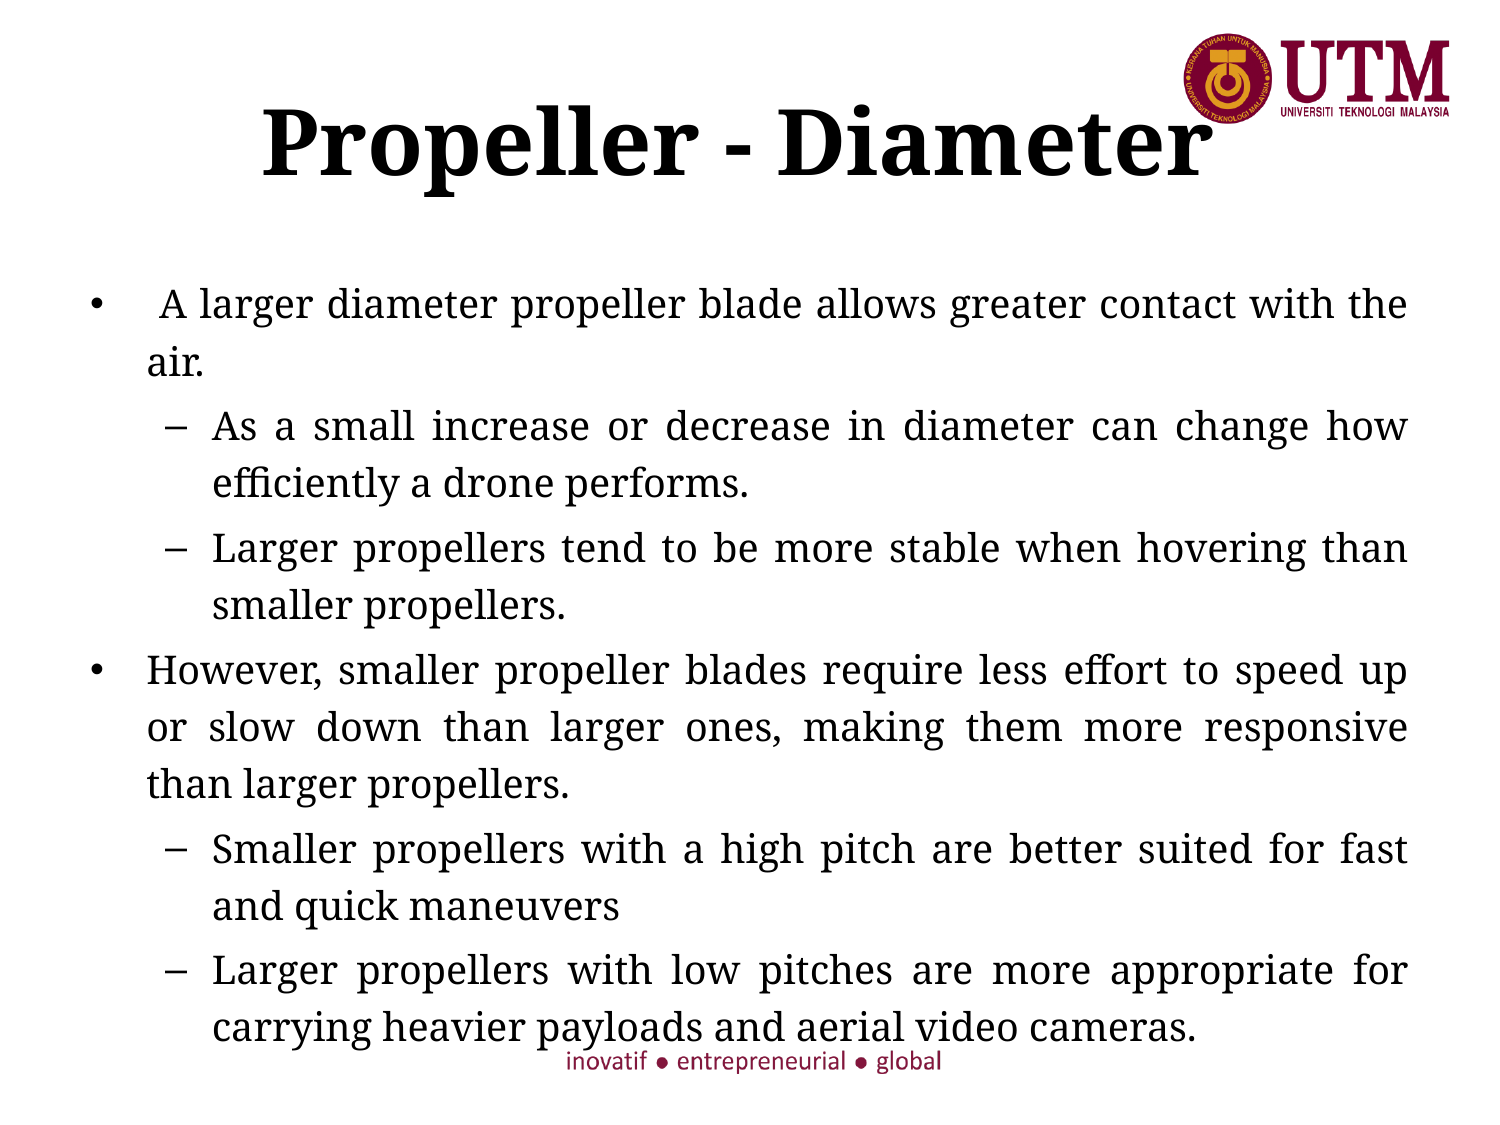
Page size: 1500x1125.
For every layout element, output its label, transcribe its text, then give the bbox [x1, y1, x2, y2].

picture [1177, 30, 1459, 126]
list A larger diameter propeller blade allows greater contact with the air. As a small increase or decrease in diameter can change how efficiently a drone performs. Larger propellers tend to be more stable when hovering than smaller propellers. However, smaller propeller blades require less effort to speed up or slow down than larger ones, making them more responsive than larger propellers. Smaller propellers with a high pitch are better suited for fast and quick maneuvers Larger propellers with low pitches are more appropriate for carrying heavier payloads and aerial video cameras. [75, 262, 1425, 1005]
title Propeller - Diameter [75, 45, 1425, 233]
picture [543, 1046, 981, 1074]
